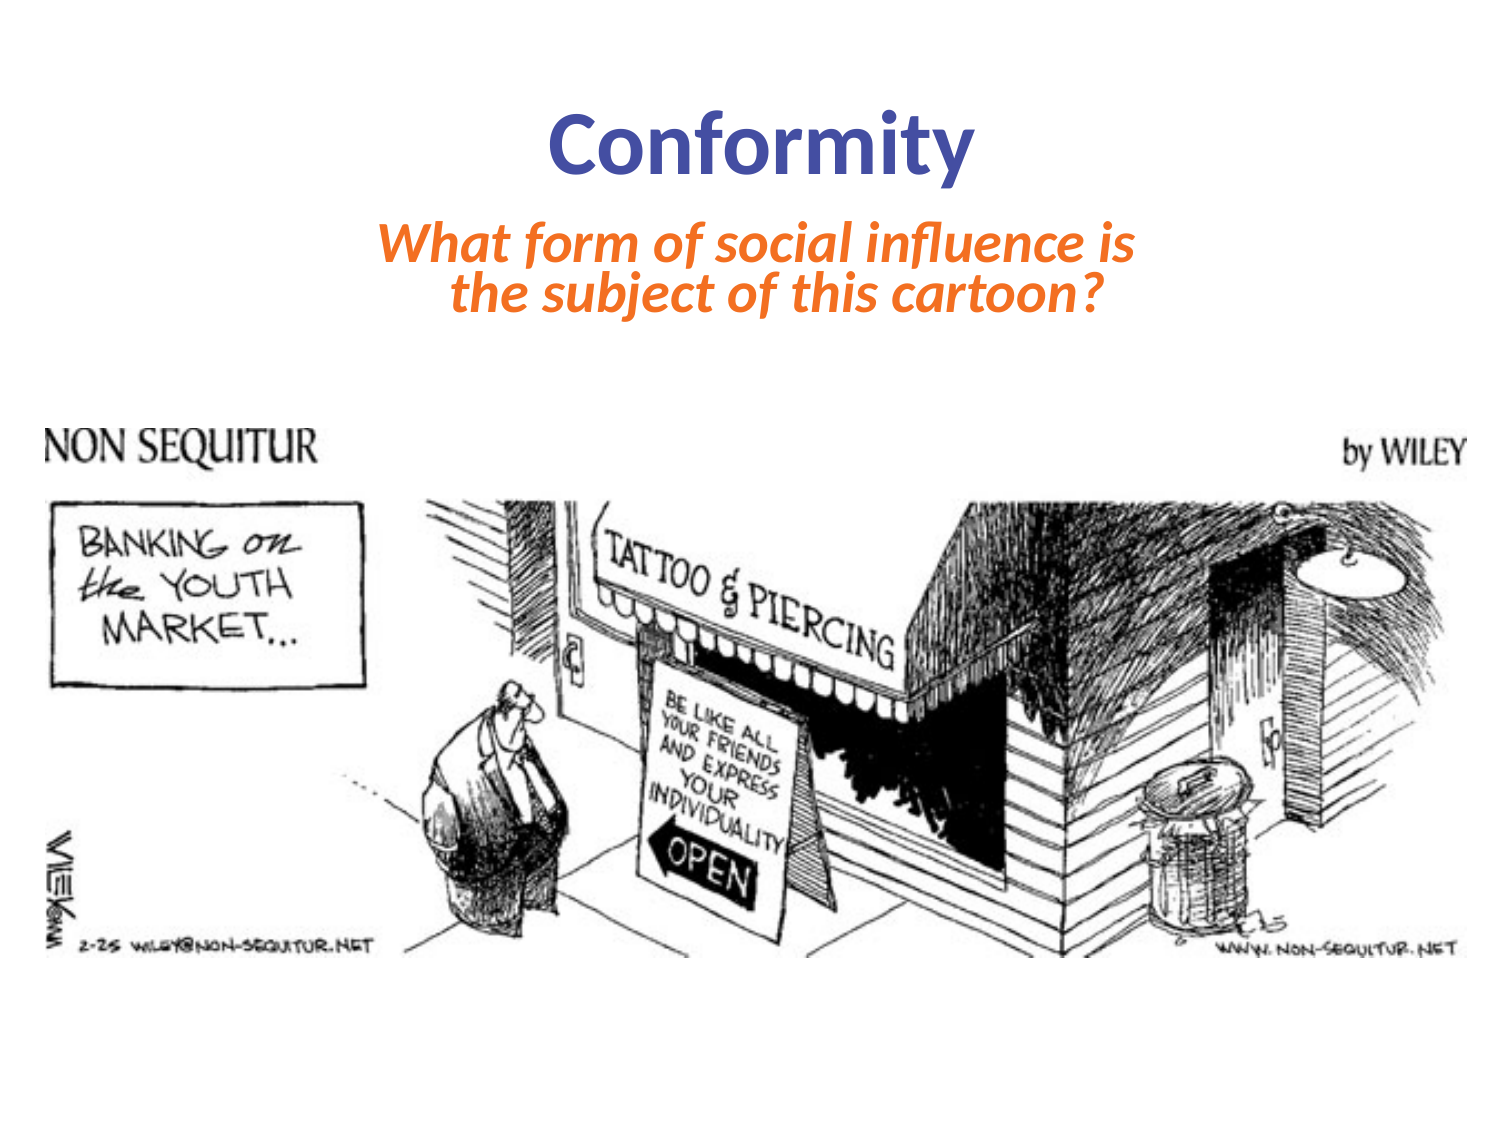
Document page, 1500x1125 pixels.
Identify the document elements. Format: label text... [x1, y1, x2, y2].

picture [45, 428, 1468, 958]
title Conformity [99, 74, 1426, 201]
list What form of social influence is the subject of this cartoon? [349, 216, 1164, 393]
